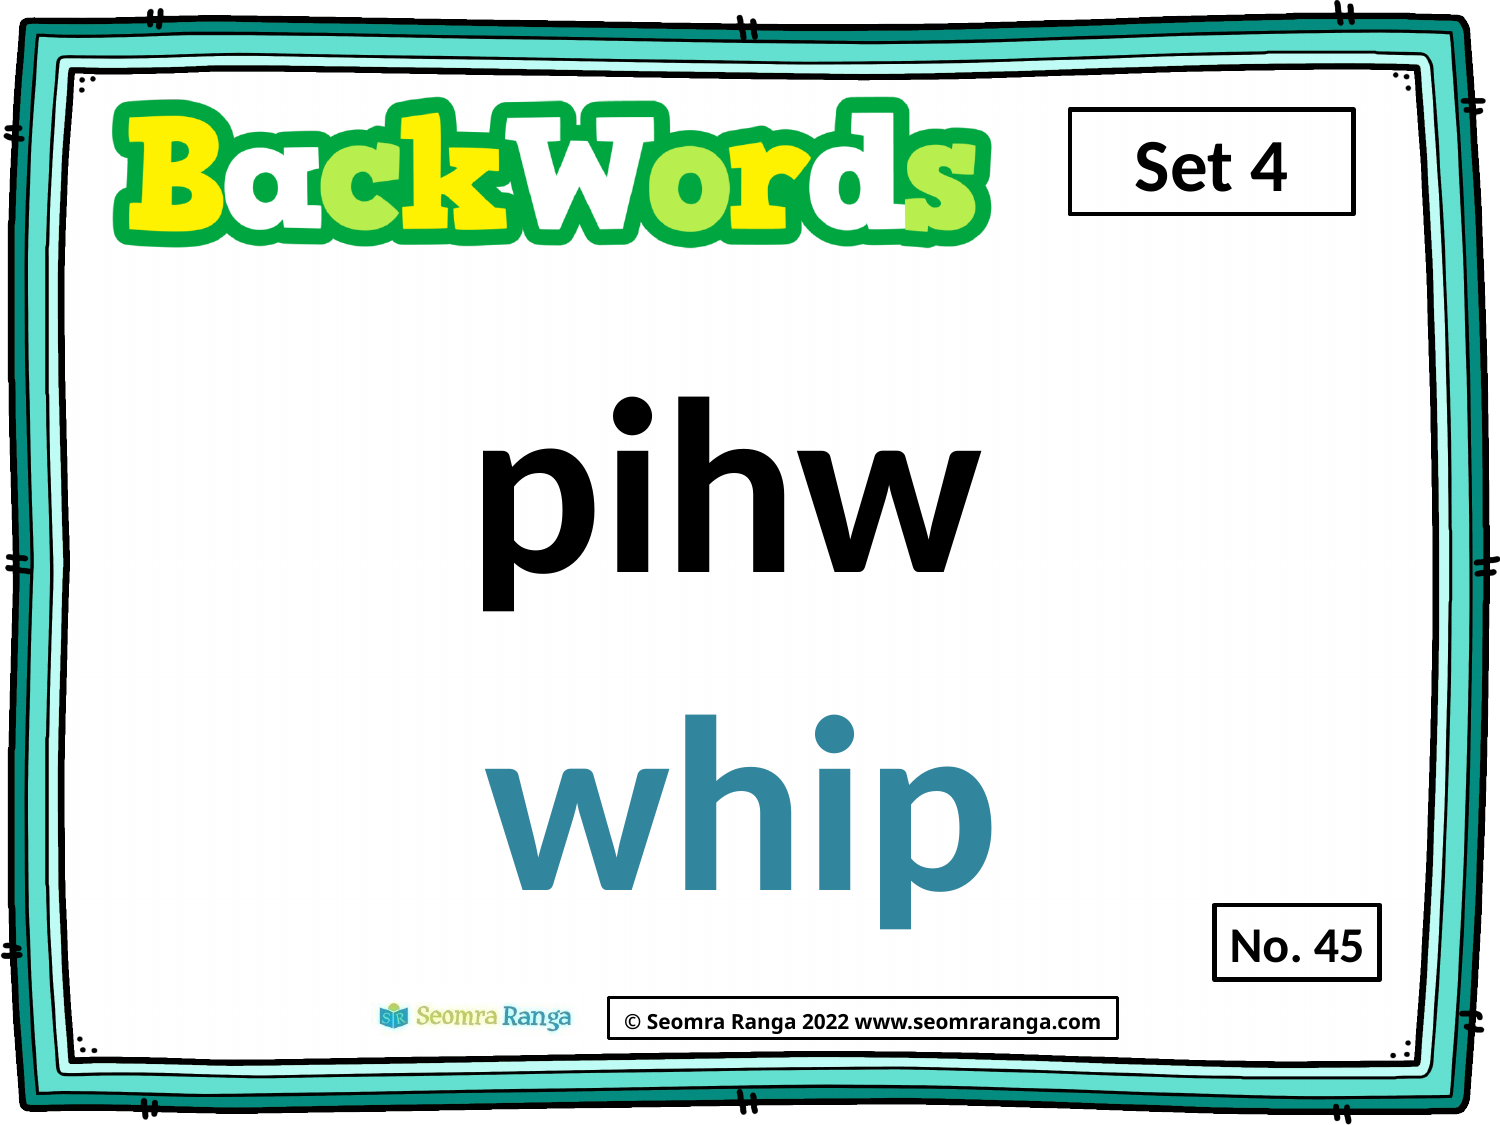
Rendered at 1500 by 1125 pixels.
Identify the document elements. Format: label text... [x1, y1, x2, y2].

text_box © Seomra Ranga 2022 www.seomraranga.com [608, 997, 1118, 1039]
text_box pihw [436, 314, 1016, 630]
picture [0, 0, 1500, 1125]
text_box No. 45 [1214, 905, 1380, 980]
text_box Set 4 [1069, 109, 1354, 215]
text_box whip [452, 632, 1033, 948]
